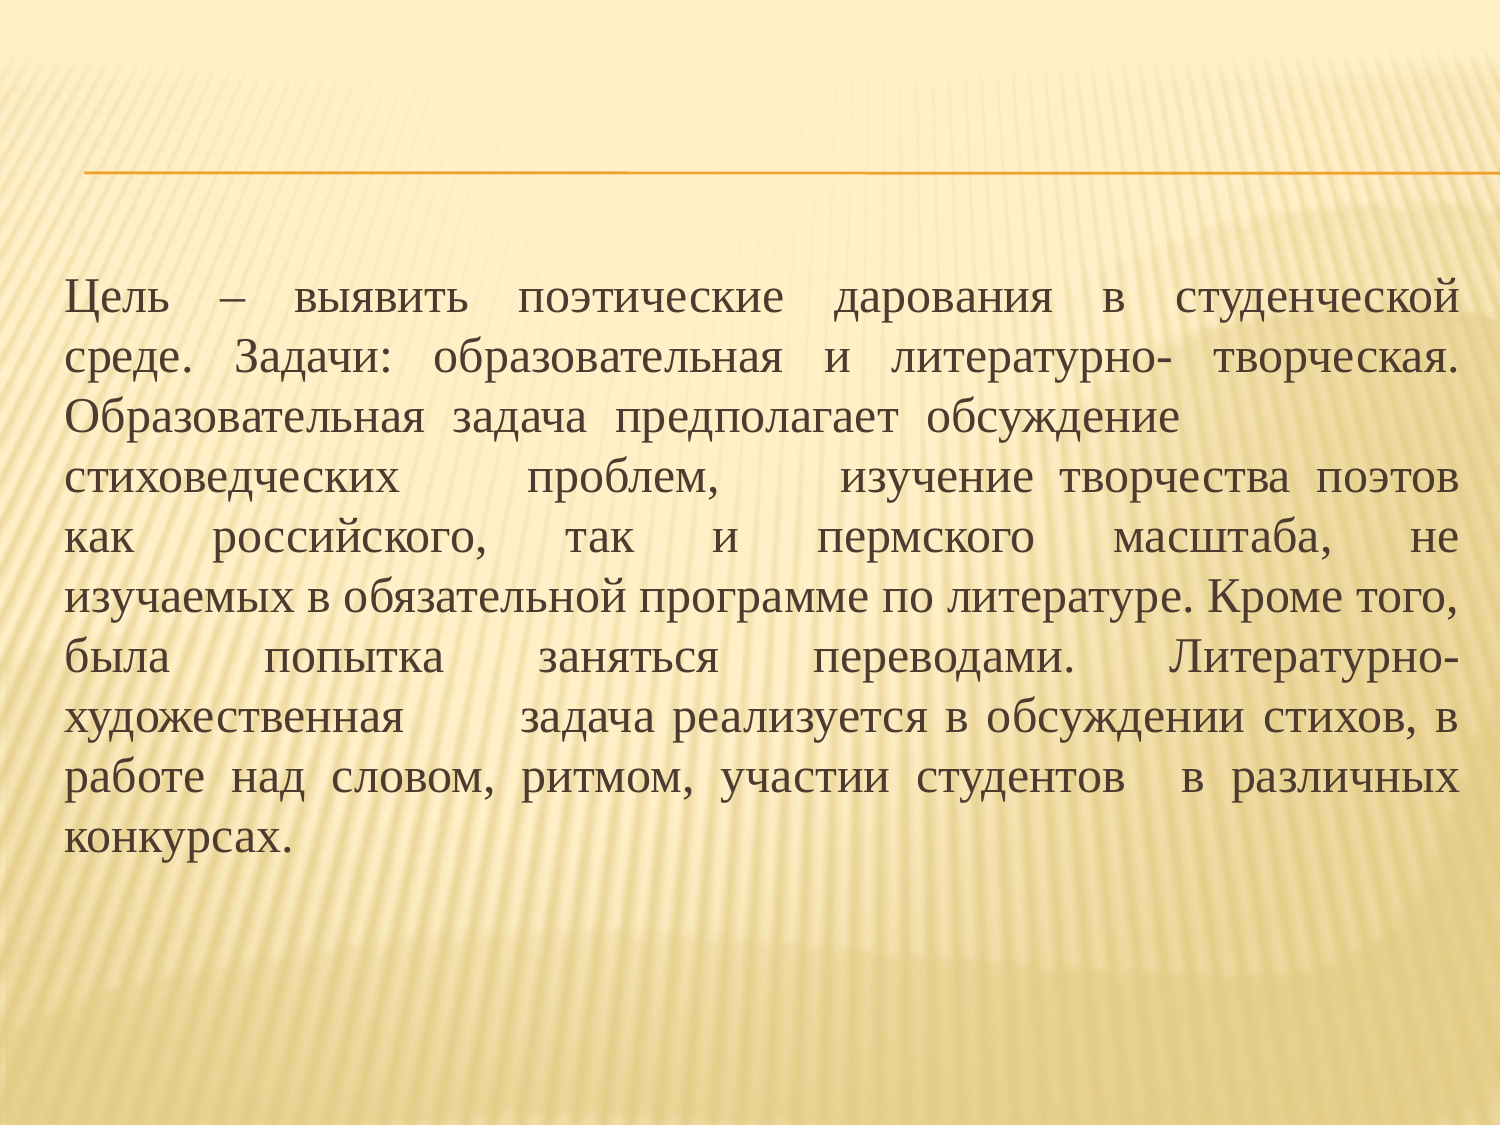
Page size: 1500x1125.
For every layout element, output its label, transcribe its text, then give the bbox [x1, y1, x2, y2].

list Цель – выявить поэтические дарования в студенческой среде. Задачи: образовательная и литературно- творческая. Образовательная задача предполагает обсуждение стиховедческих проблем, изучение творчества поэтов как российского, так и пермского масштаба, не изучаемых в обязательной программе по литературе. Кроме того, была попытка заняться переводами. Литературно-художественная задача реализуется в обсуждении стихов, в работе над словом, ритмом, участии студентов в различных конкурсах. [50, 254, 1475, 998]
